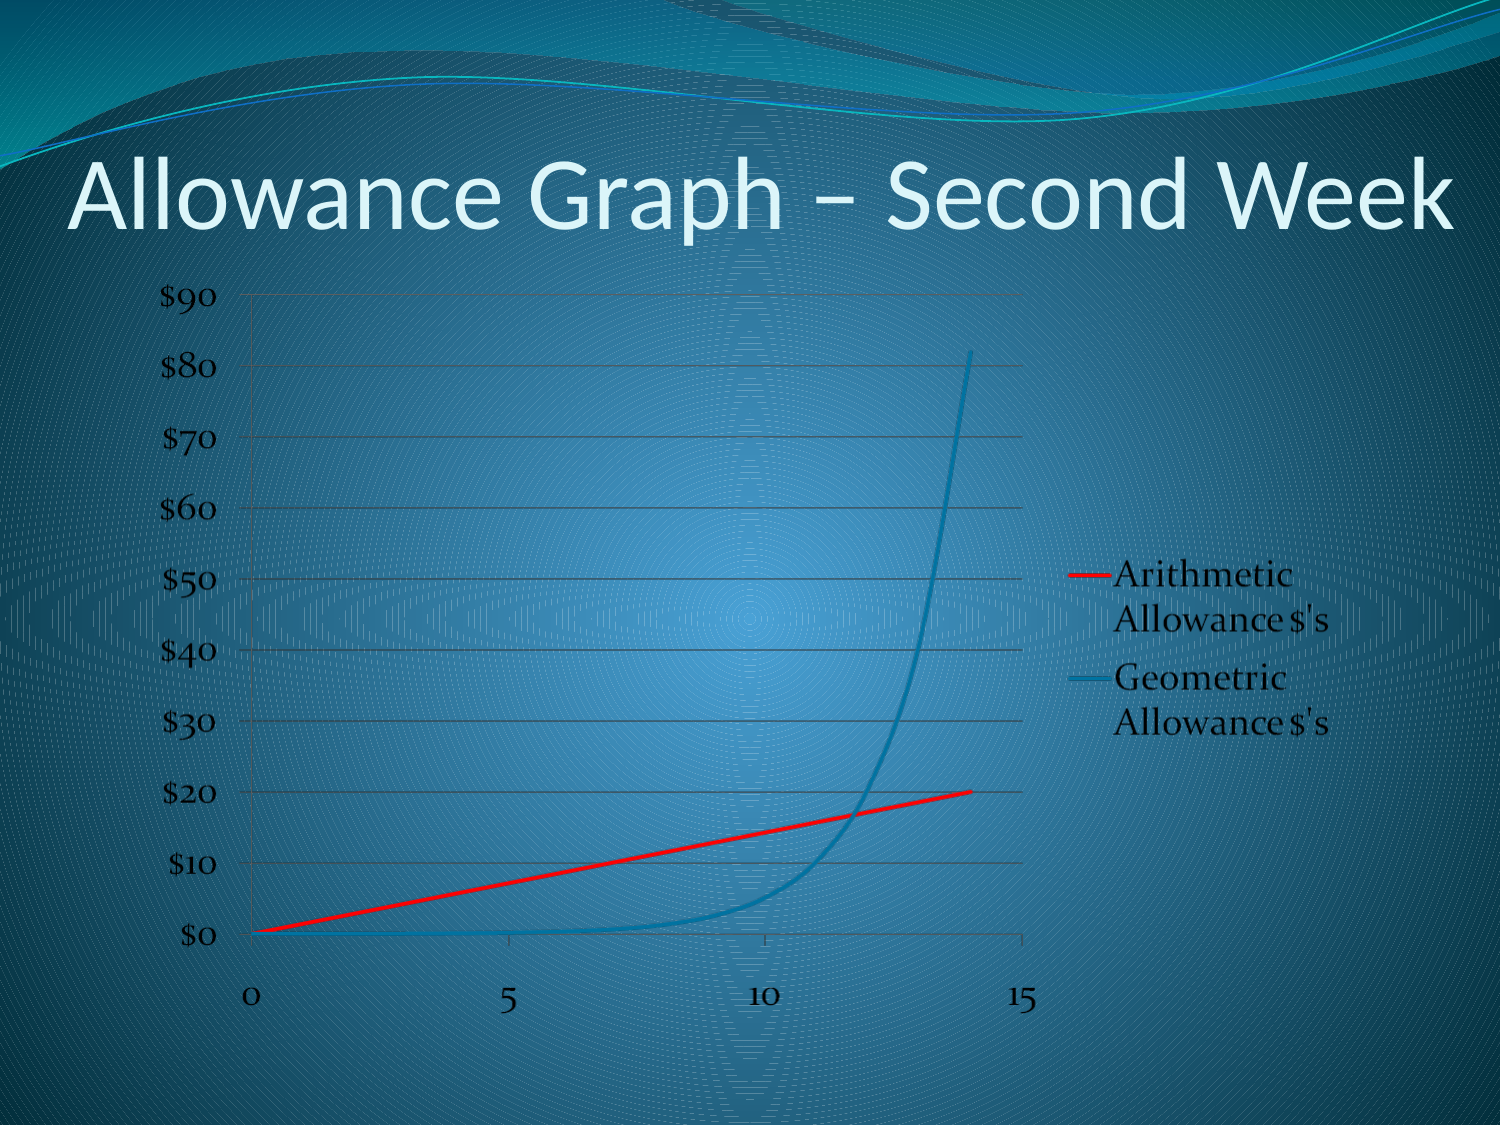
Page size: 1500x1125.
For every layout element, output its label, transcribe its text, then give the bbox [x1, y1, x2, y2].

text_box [137, 262, 1351, 1038]
title Allowance Graph – Second Week [50, 62, 1475, 250]
